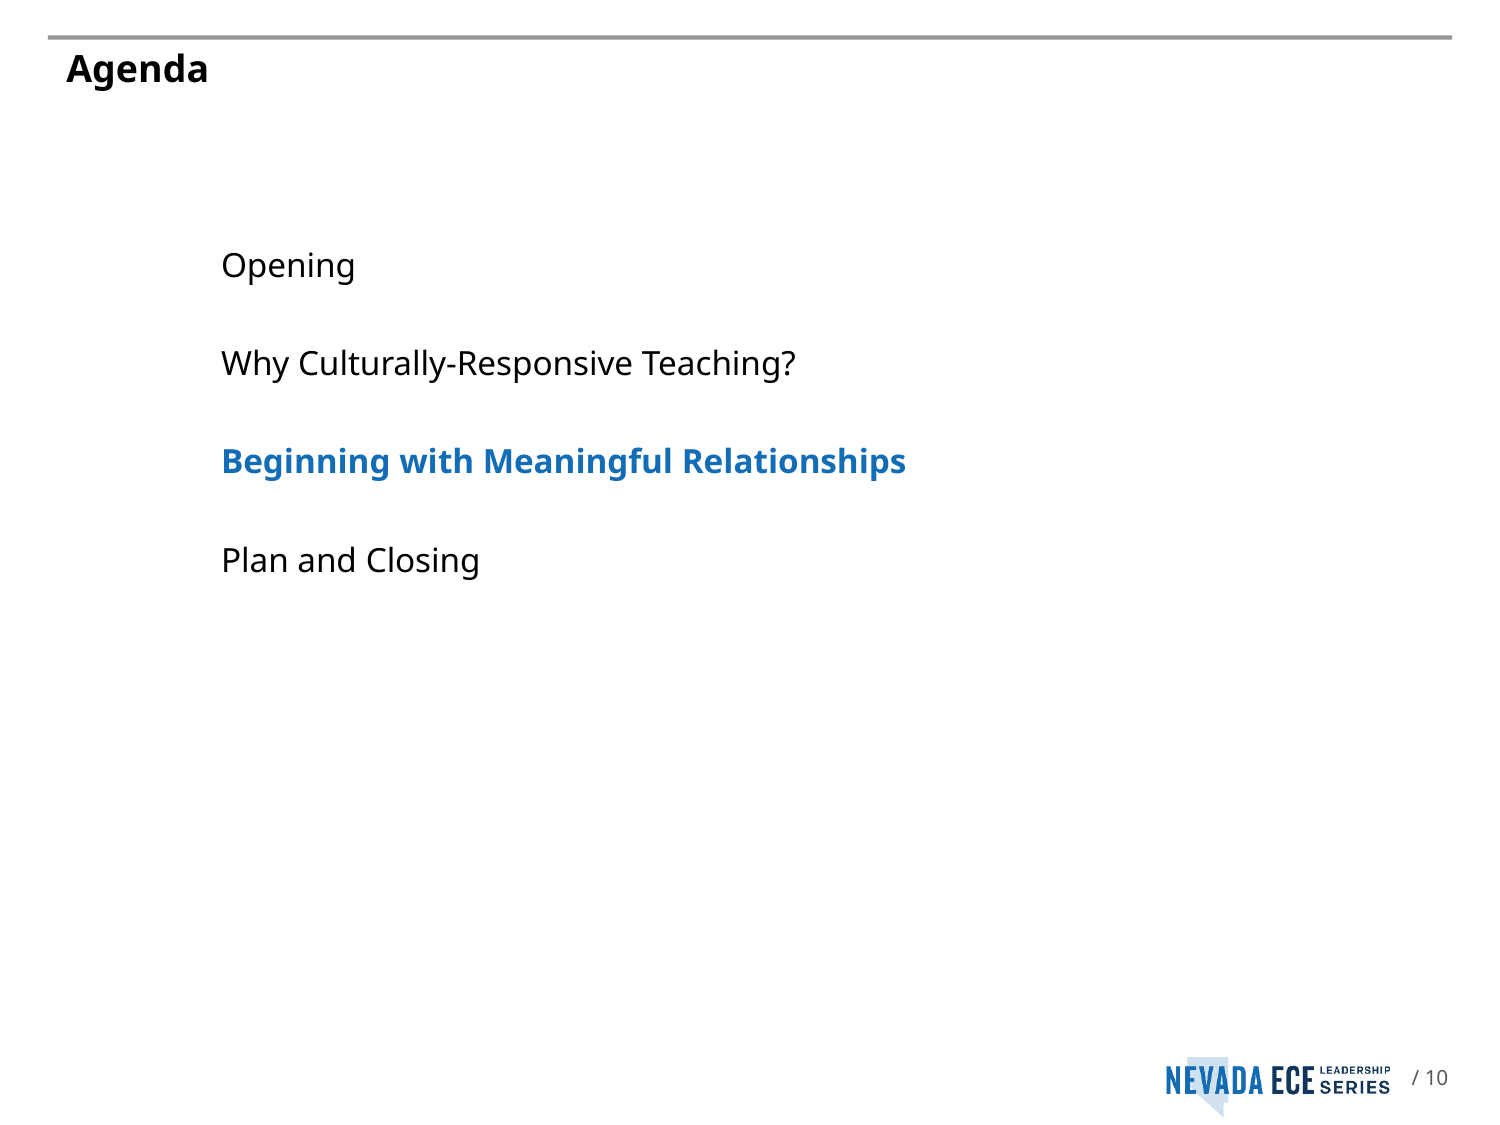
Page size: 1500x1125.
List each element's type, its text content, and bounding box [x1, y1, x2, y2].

text_box Opening Why Culturally-Responsive Teaching? Beginning with Meaningful Relationships Plan and Closing [206, 236, 1294, 882]
picture [1162, 1049, 1394, 1121]
title Agenda [51, 37, 1449, 113]
